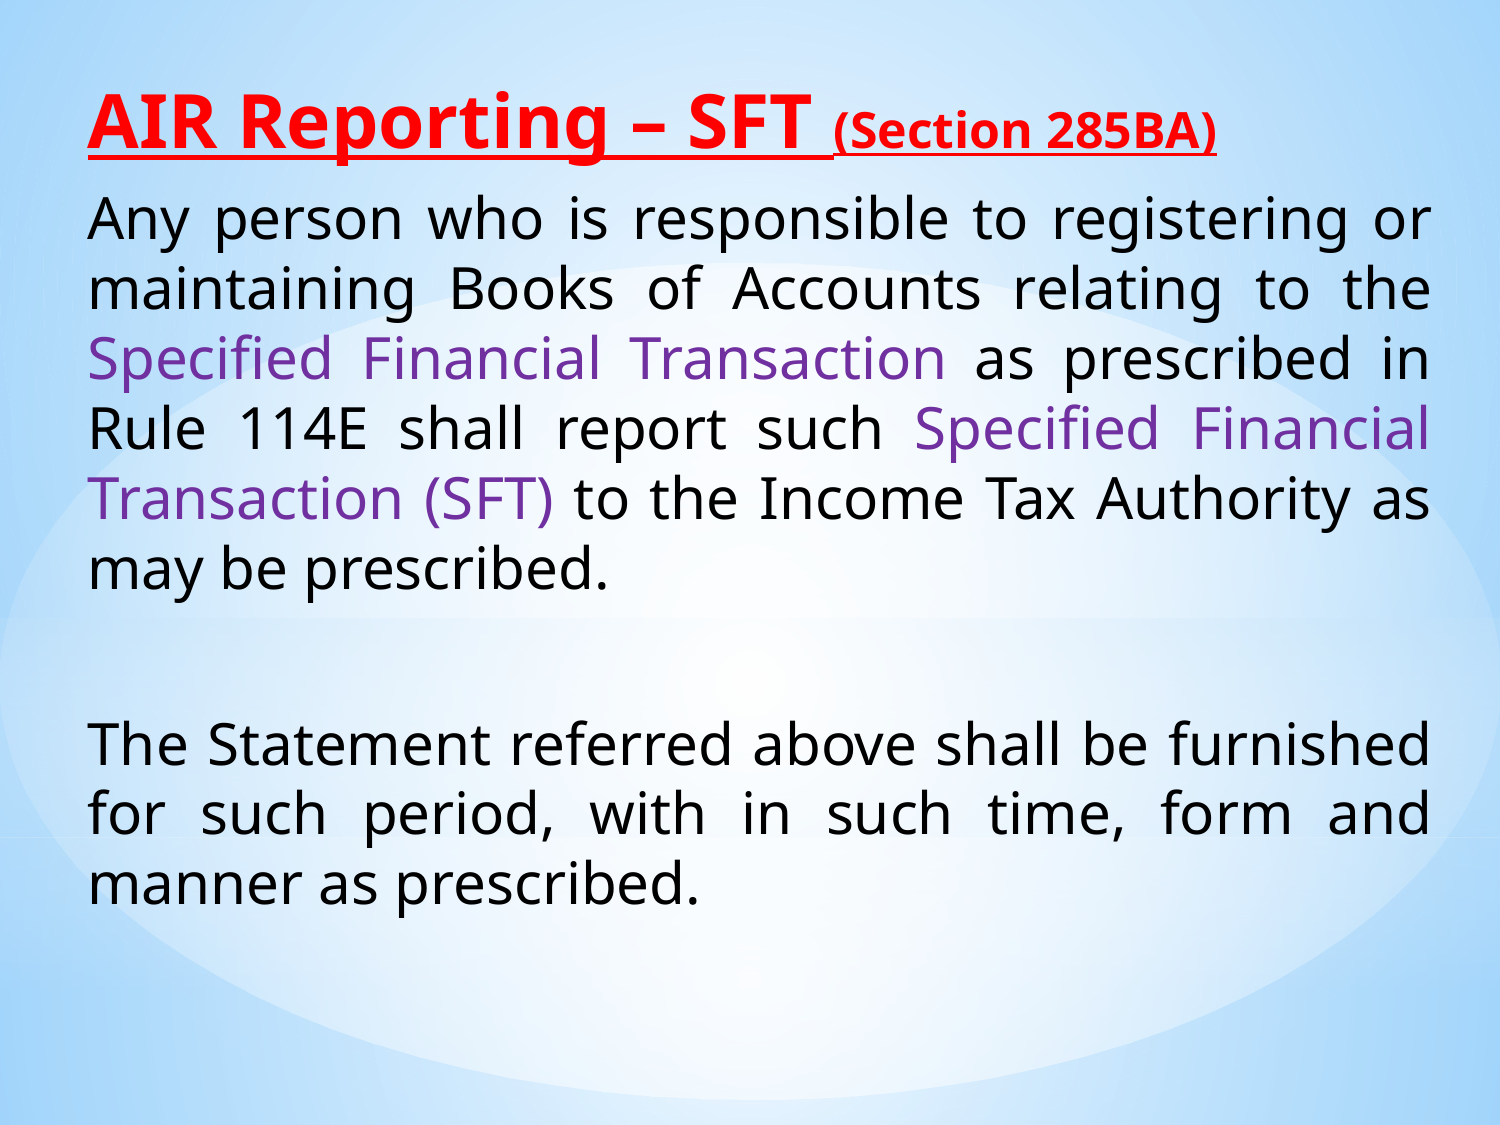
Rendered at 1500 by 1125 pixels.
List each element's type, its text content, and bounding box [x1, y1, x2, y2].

list AIR Reporting – SFT (Section 285BA) Any person who is responsible to registering or maintaining Books of Accounts relating to the Specified Financial Transaction as prescribed in Rule 114E shall report such Specified Financial Transaction (SFT) to the Income Tax Authority as may be prescribed. The Statement referred above shall be furnished for such period, with in such time, form and manner as prescribed. [64, 66, 1447, 1106]
